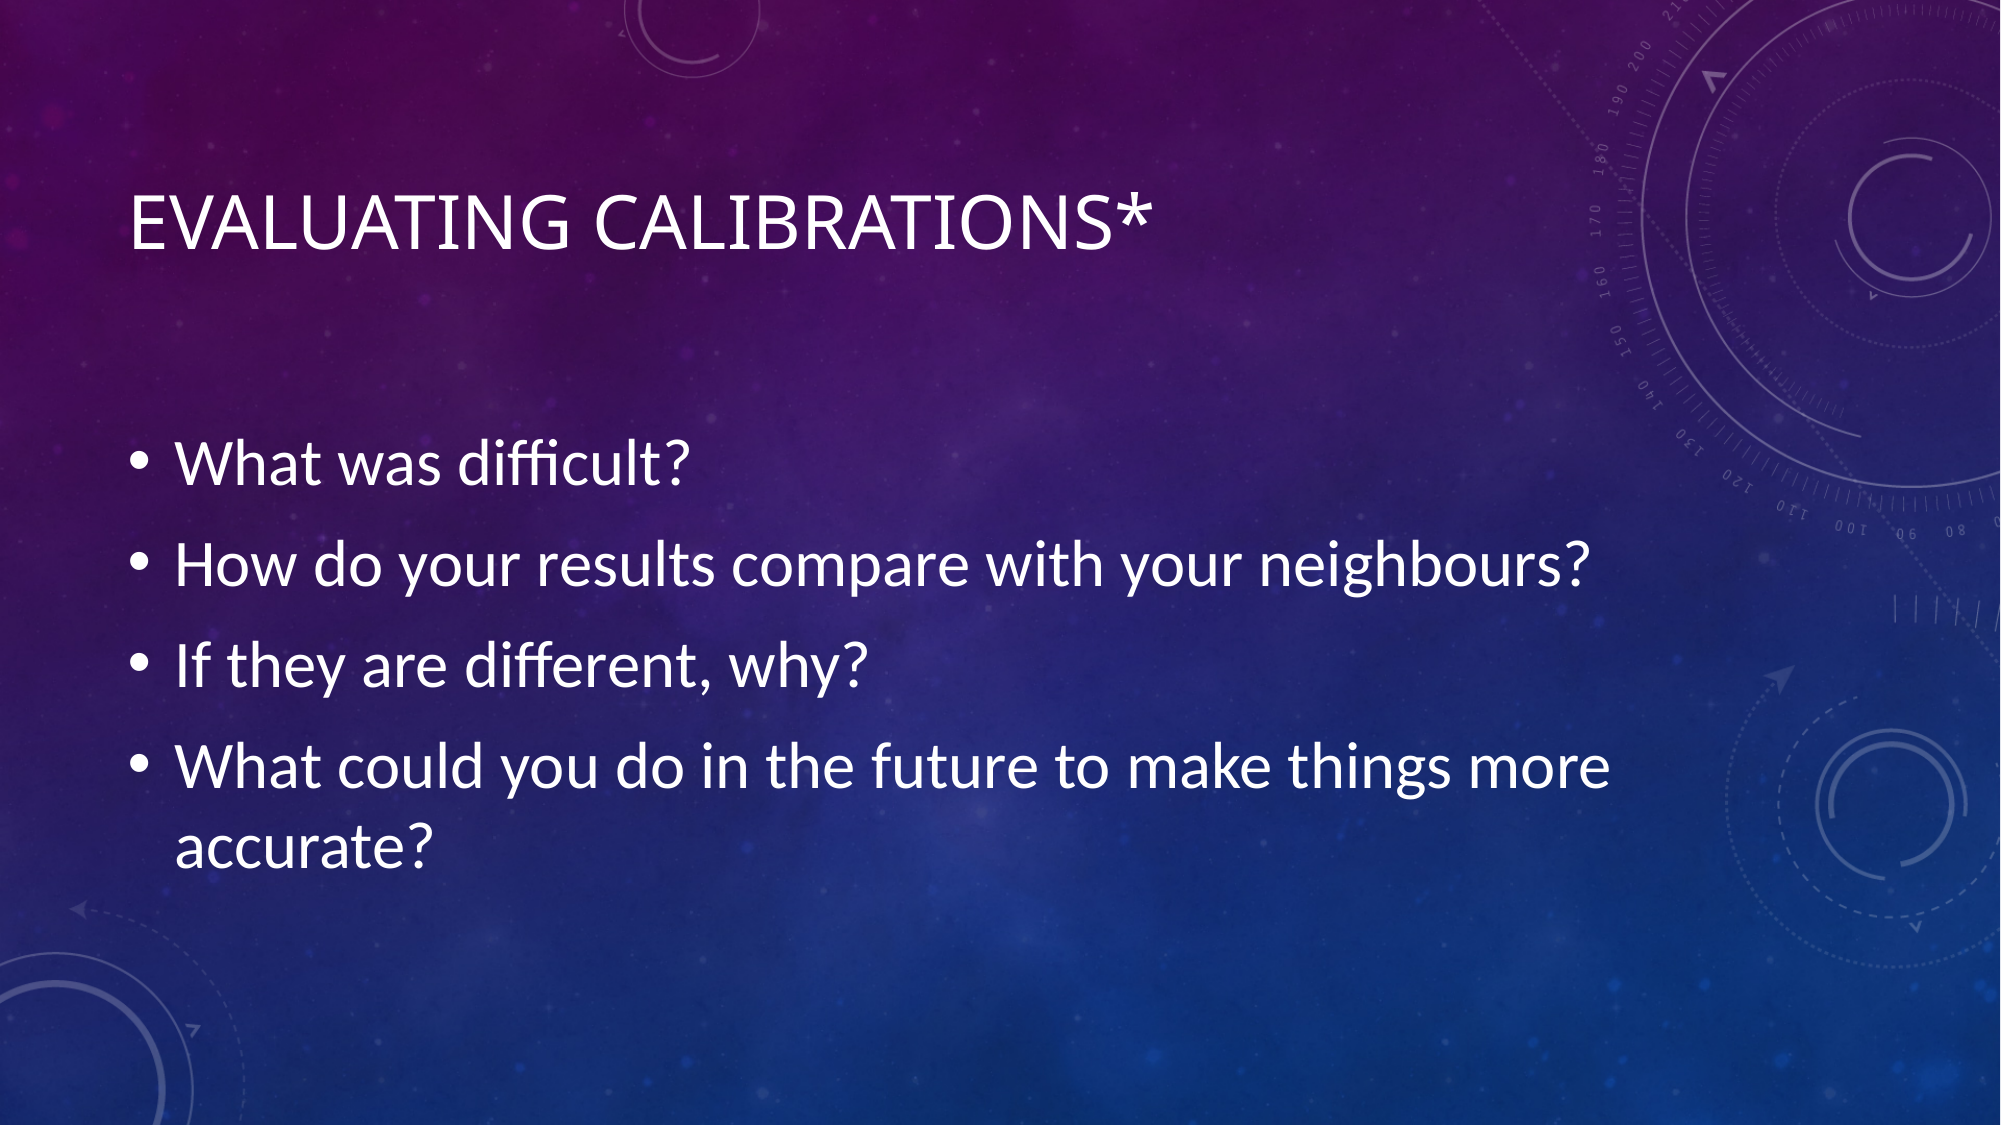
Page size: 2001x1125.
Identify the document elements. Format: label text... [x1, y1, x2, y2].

picture [0, 0, 2001, 1125]
title Evaluating calibrations* [112, 99, 1775, 339]
list What was difficult? How do your results compare with your neighbours? If they are different, why? What could you do in the future to make things more accurate? [112, 351, 1775, 950]
